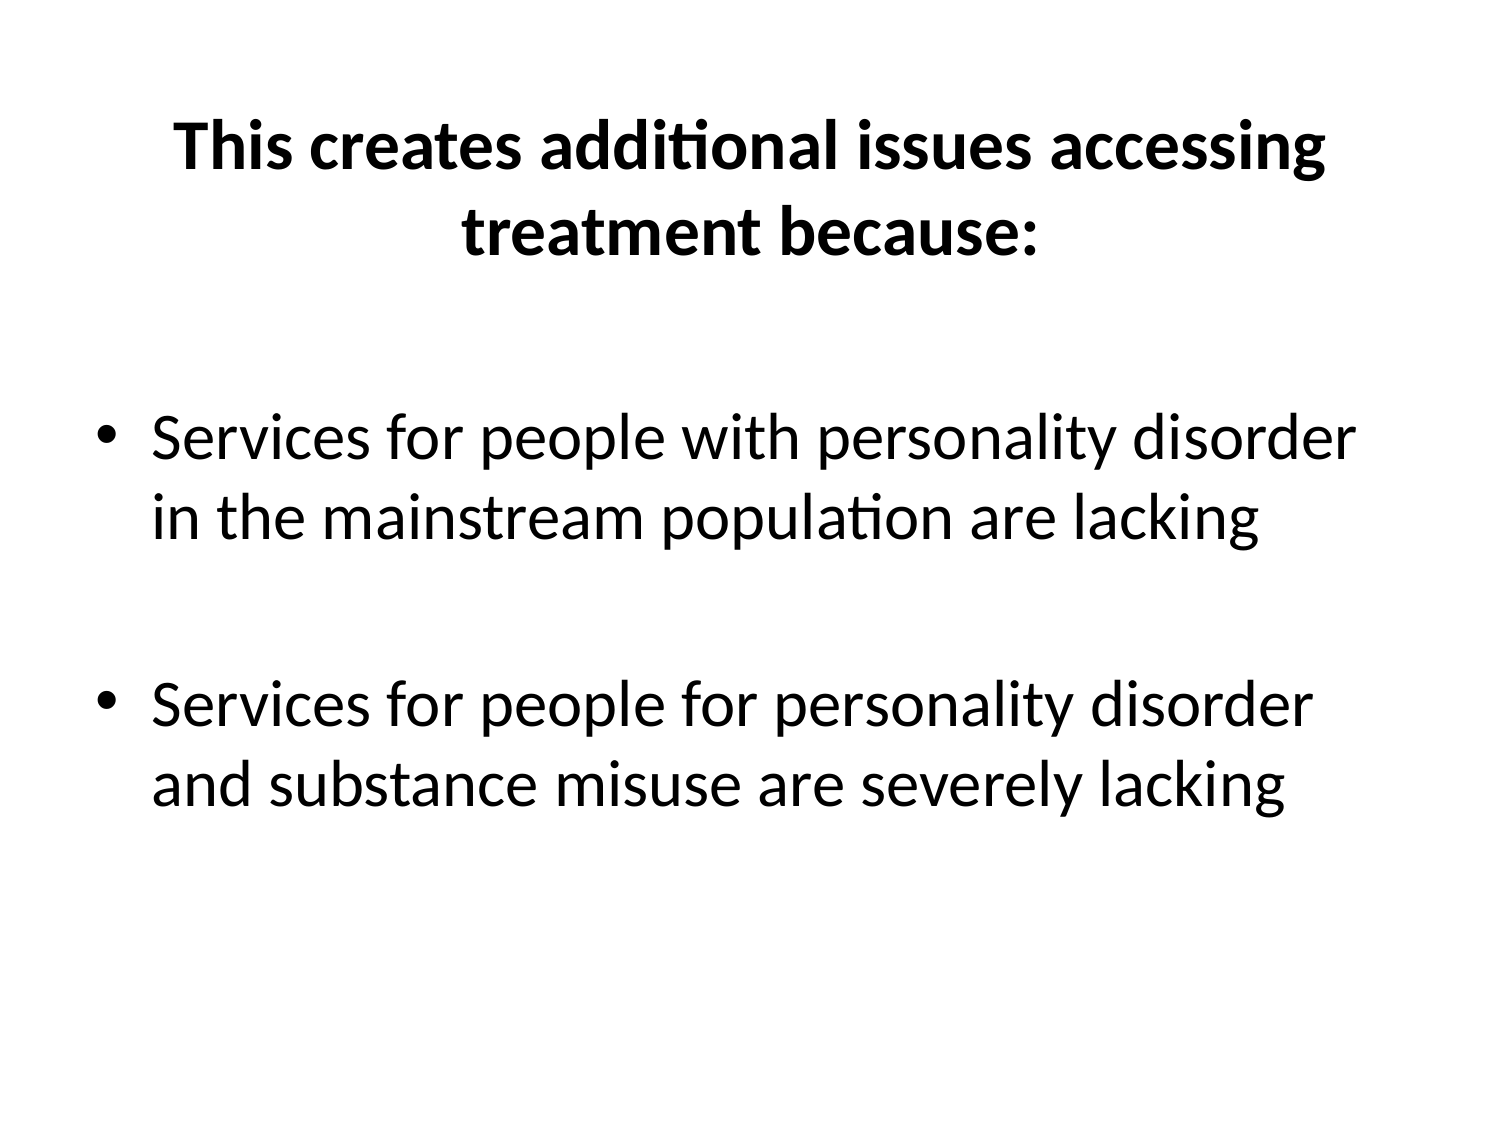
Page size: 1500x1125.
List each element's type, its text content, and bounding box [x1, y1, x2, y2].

title This creates additional issues accessing treatment because: [76, 90, 1427, 278]
list Services for people with personality disorder in the mainstream population are lacking Services for people for personality disorder and substance misuse are severely lacking [80, 385, 1430, 1017]
